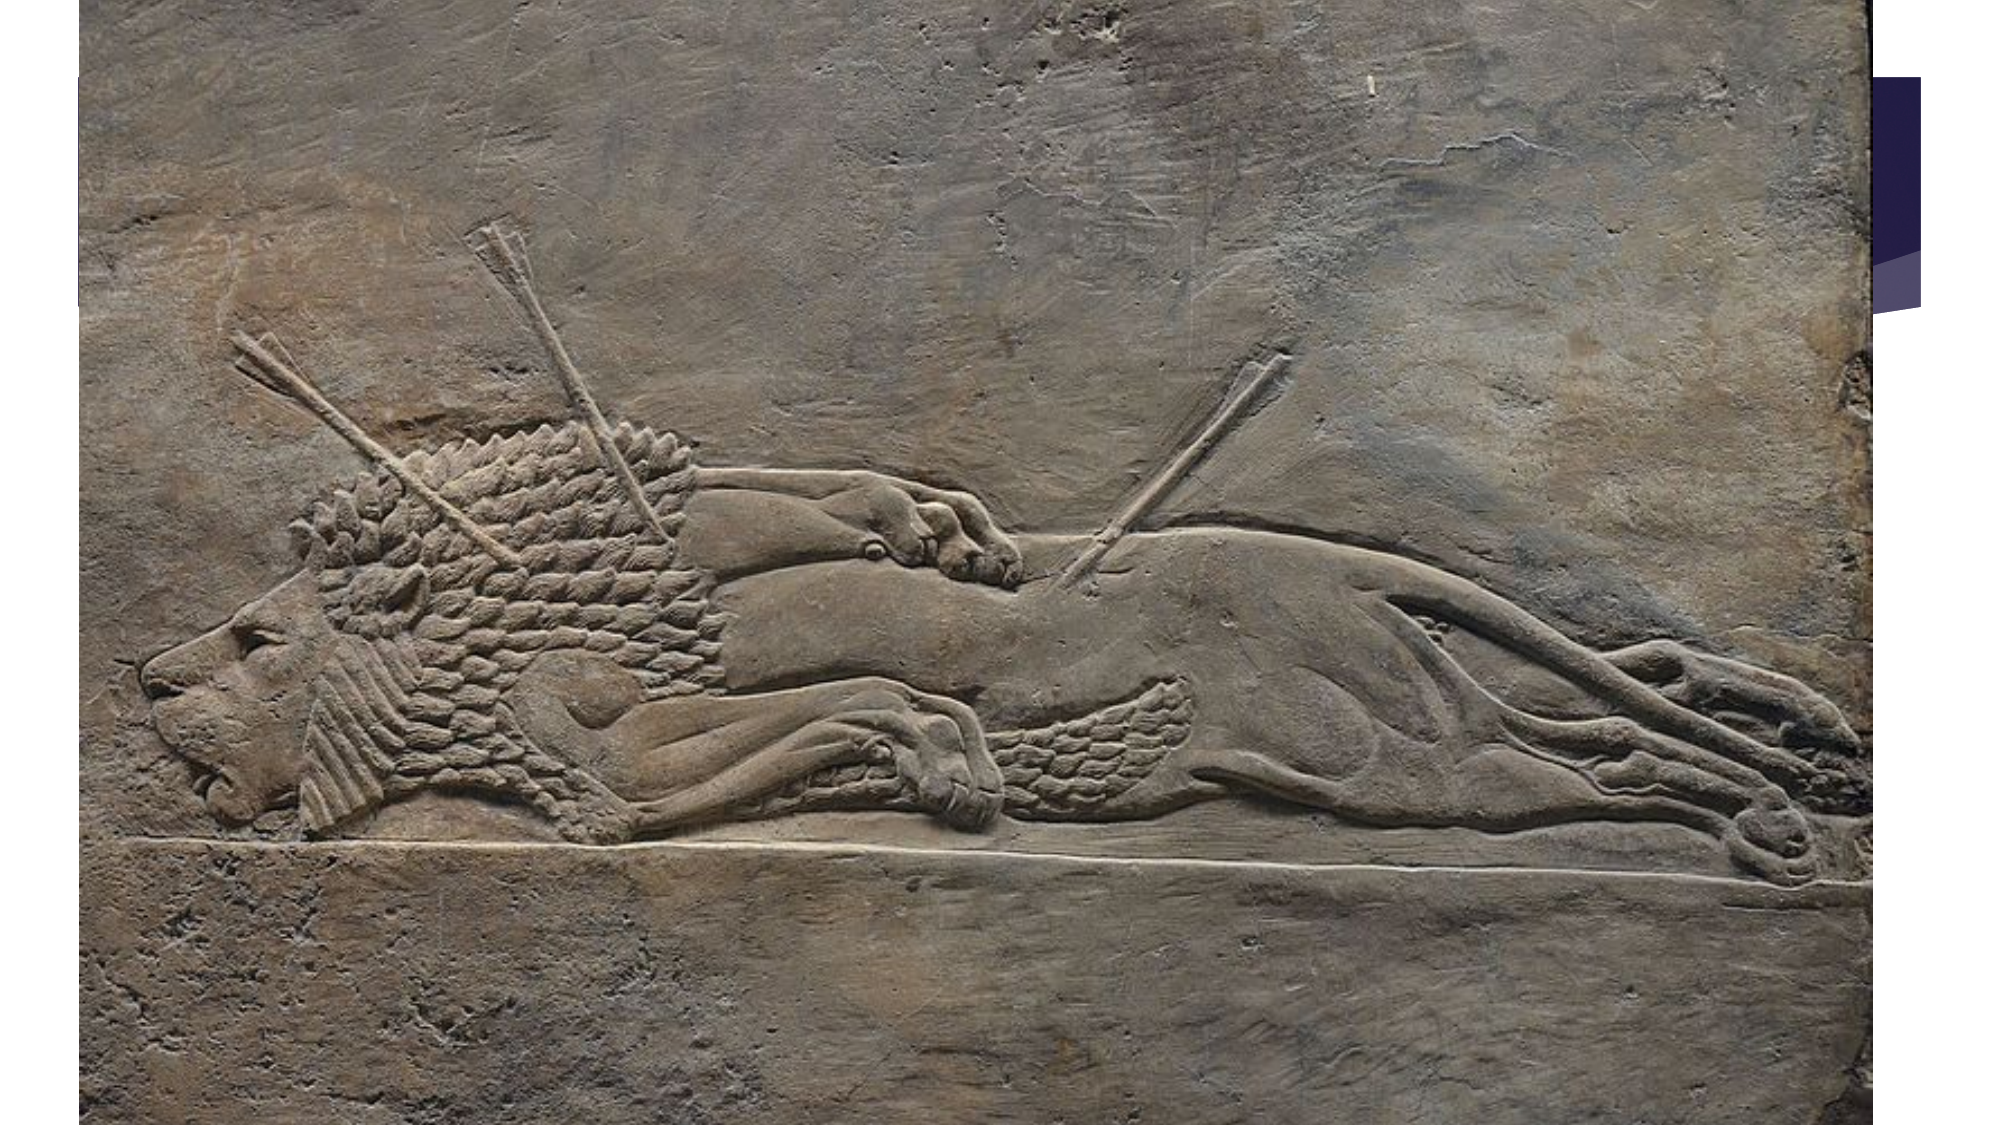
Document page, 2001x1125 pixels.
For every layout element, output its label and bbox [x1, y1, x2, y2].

picture [79, 0, 1873, 1125]
